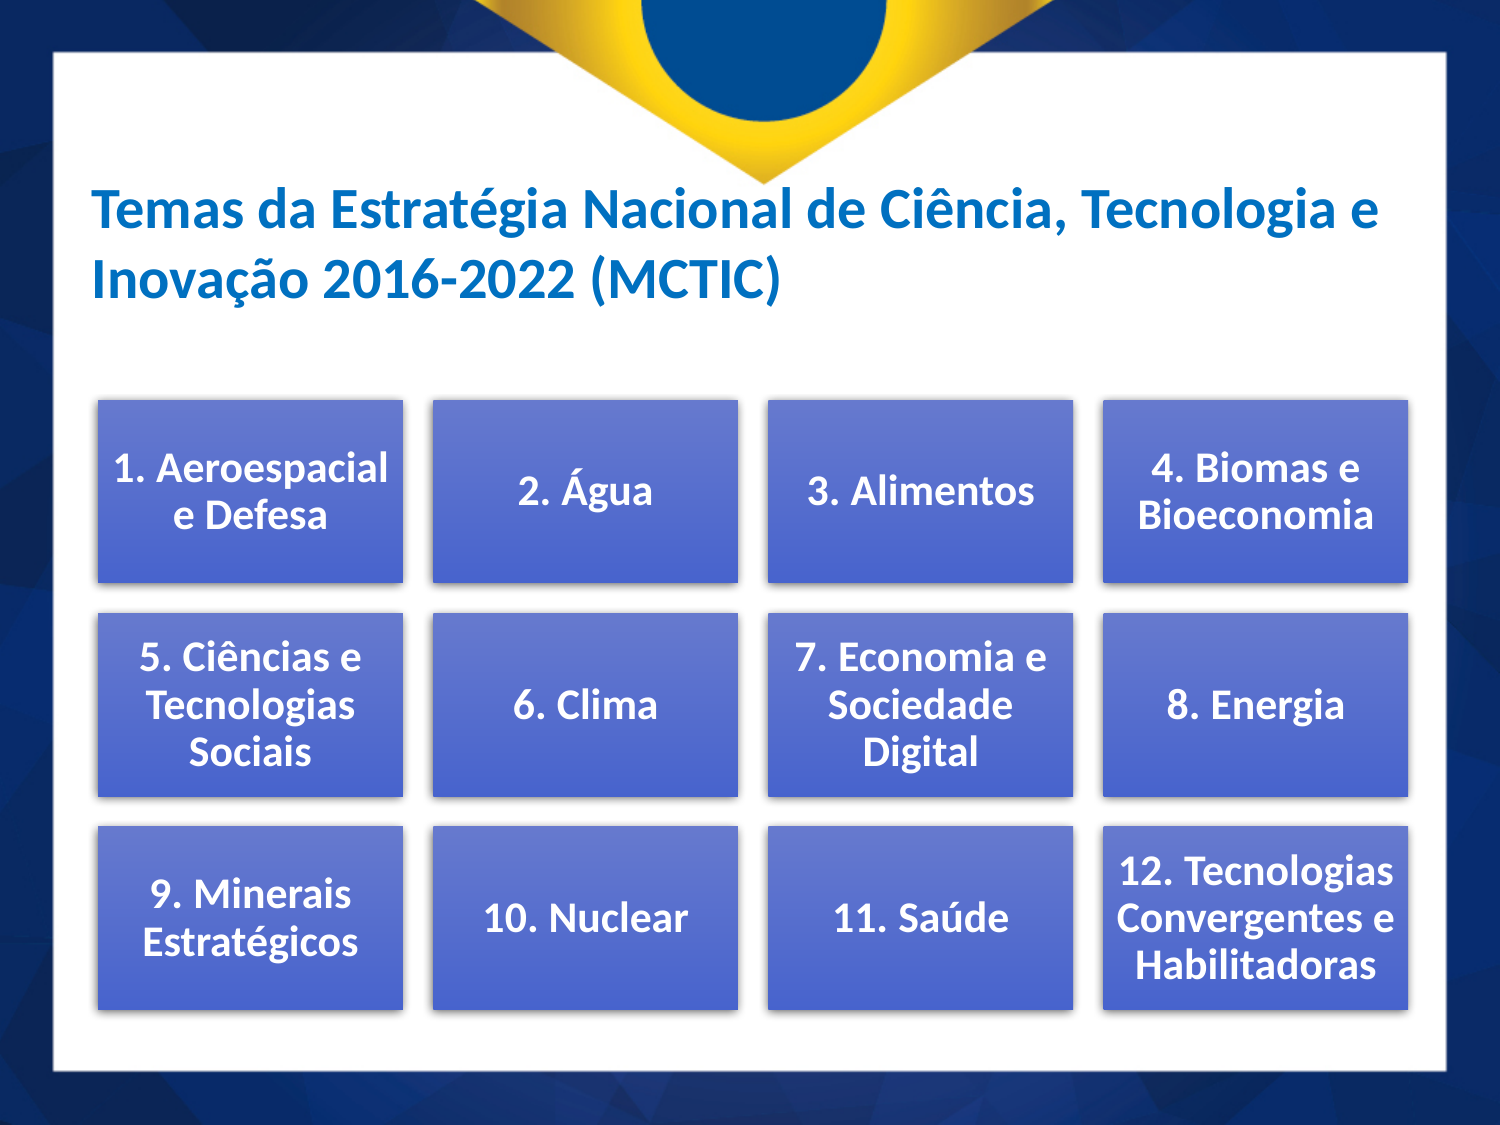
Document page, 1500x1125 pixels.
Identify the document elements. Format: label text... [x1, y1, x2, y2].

text_box Temas da Estratégia Nacional de Ciência, Tecnologia e Inovação 2016-2022 (MCTIC) [77, 162, 1447, 318]
picture [0, 0, 1500, 1125]
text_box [97, 318, 1409, 1091]
